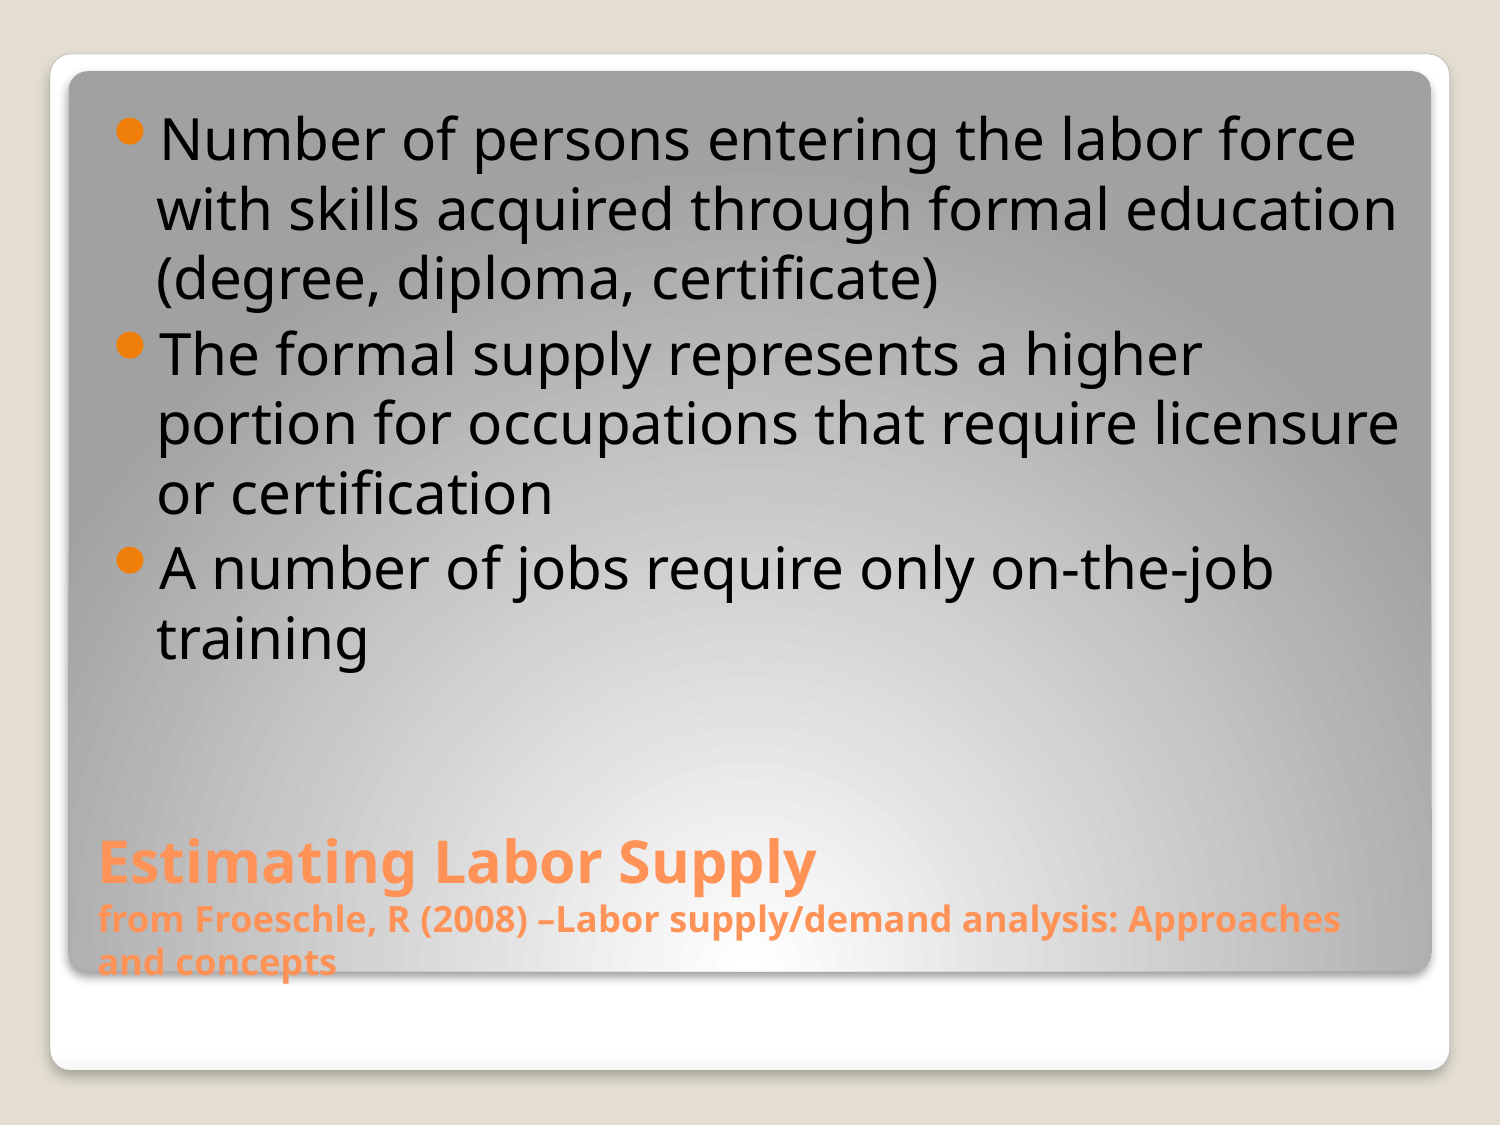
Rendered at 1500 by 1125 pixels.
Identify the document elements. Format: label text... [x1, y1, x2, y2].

title Estimating Labor Supply from Froeschle, R (2008) –Labor supply/demand analysis: Approaches and concepts [82, 817, 1425, 990]
list Number of persons entering the labor force with skills acquired through formal education (degree, diploma, certificate) The formal supply represents a higher portion for occupations that require licensure or certification A number of jobs require only on-the-job training [82, 86, 1425, 774]
